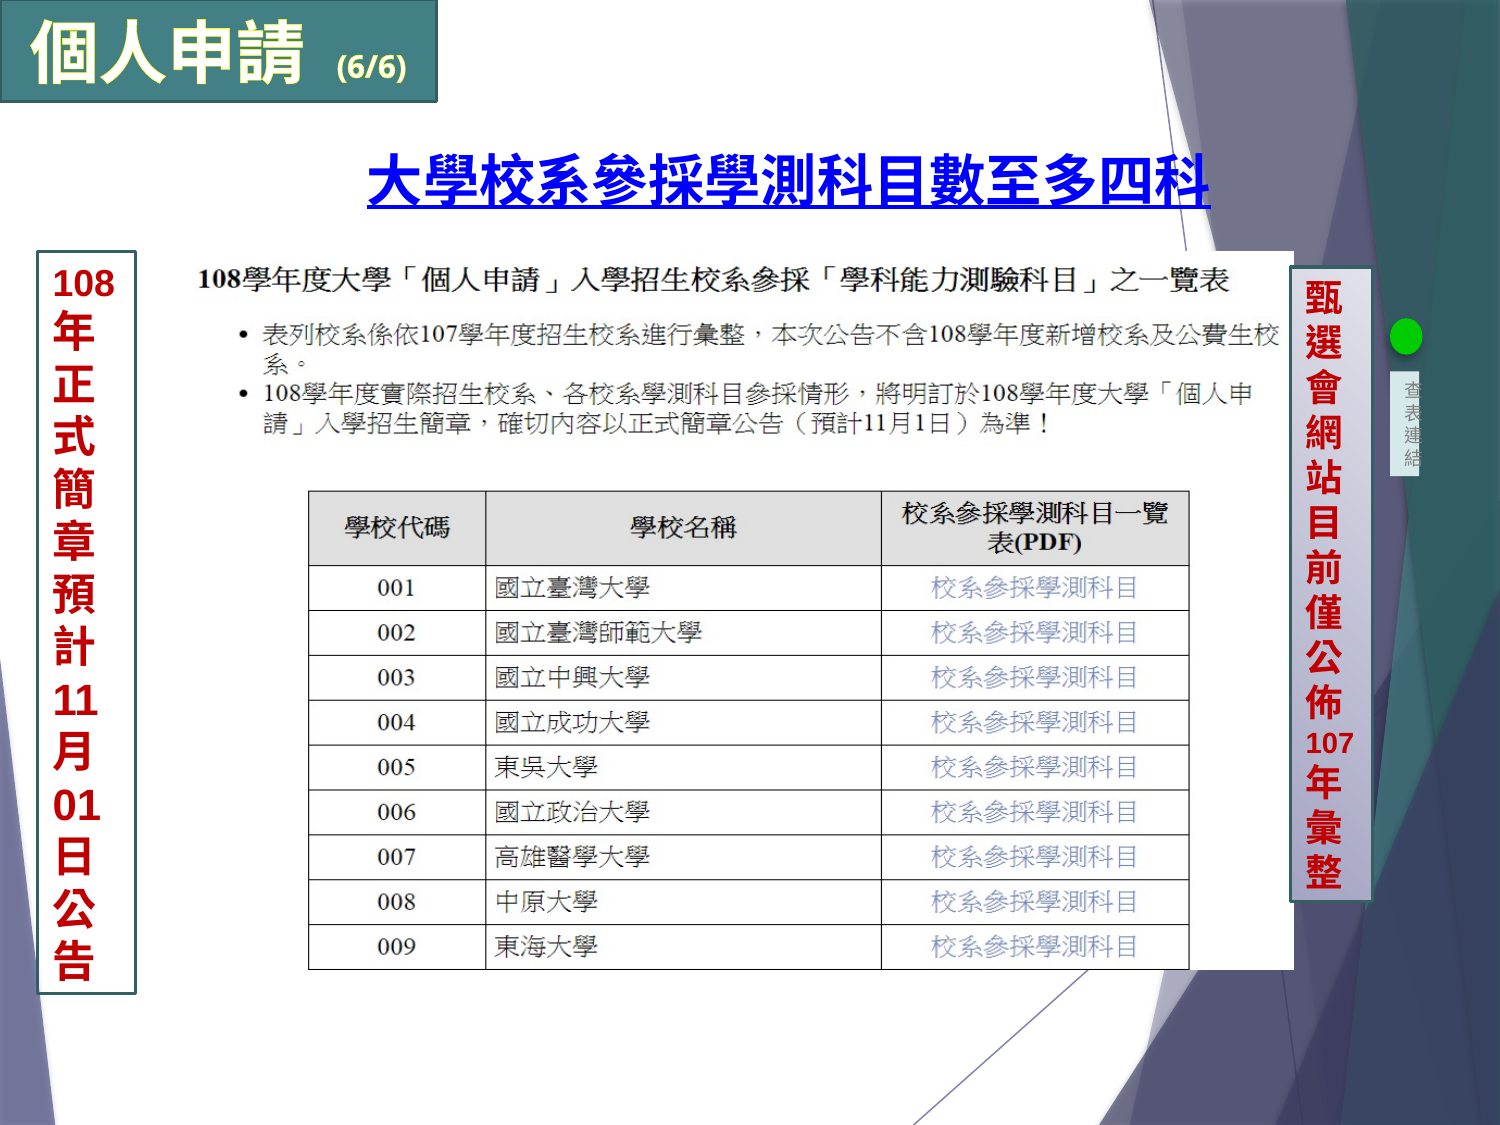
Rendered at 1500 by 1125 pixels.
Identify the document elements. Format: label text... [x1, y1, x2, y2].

text_box 查表連結 [1390, 371, 1420, 477]
title 大學校系參採學測科目數至多四科 [351, 137, 1329, 196]
text_box 甄選會網站目前僅公佈107年彙整 [1299, 267, 1373, 902]
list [194, 250, 1295, 971]
text_box [1390, 318, 1423, 355]
text_box 108 年正式簡章預計11月01日公告 [37, 251, 136, 994]
text_box 個人申請 (6/6) [0, 0, 438, 103]
